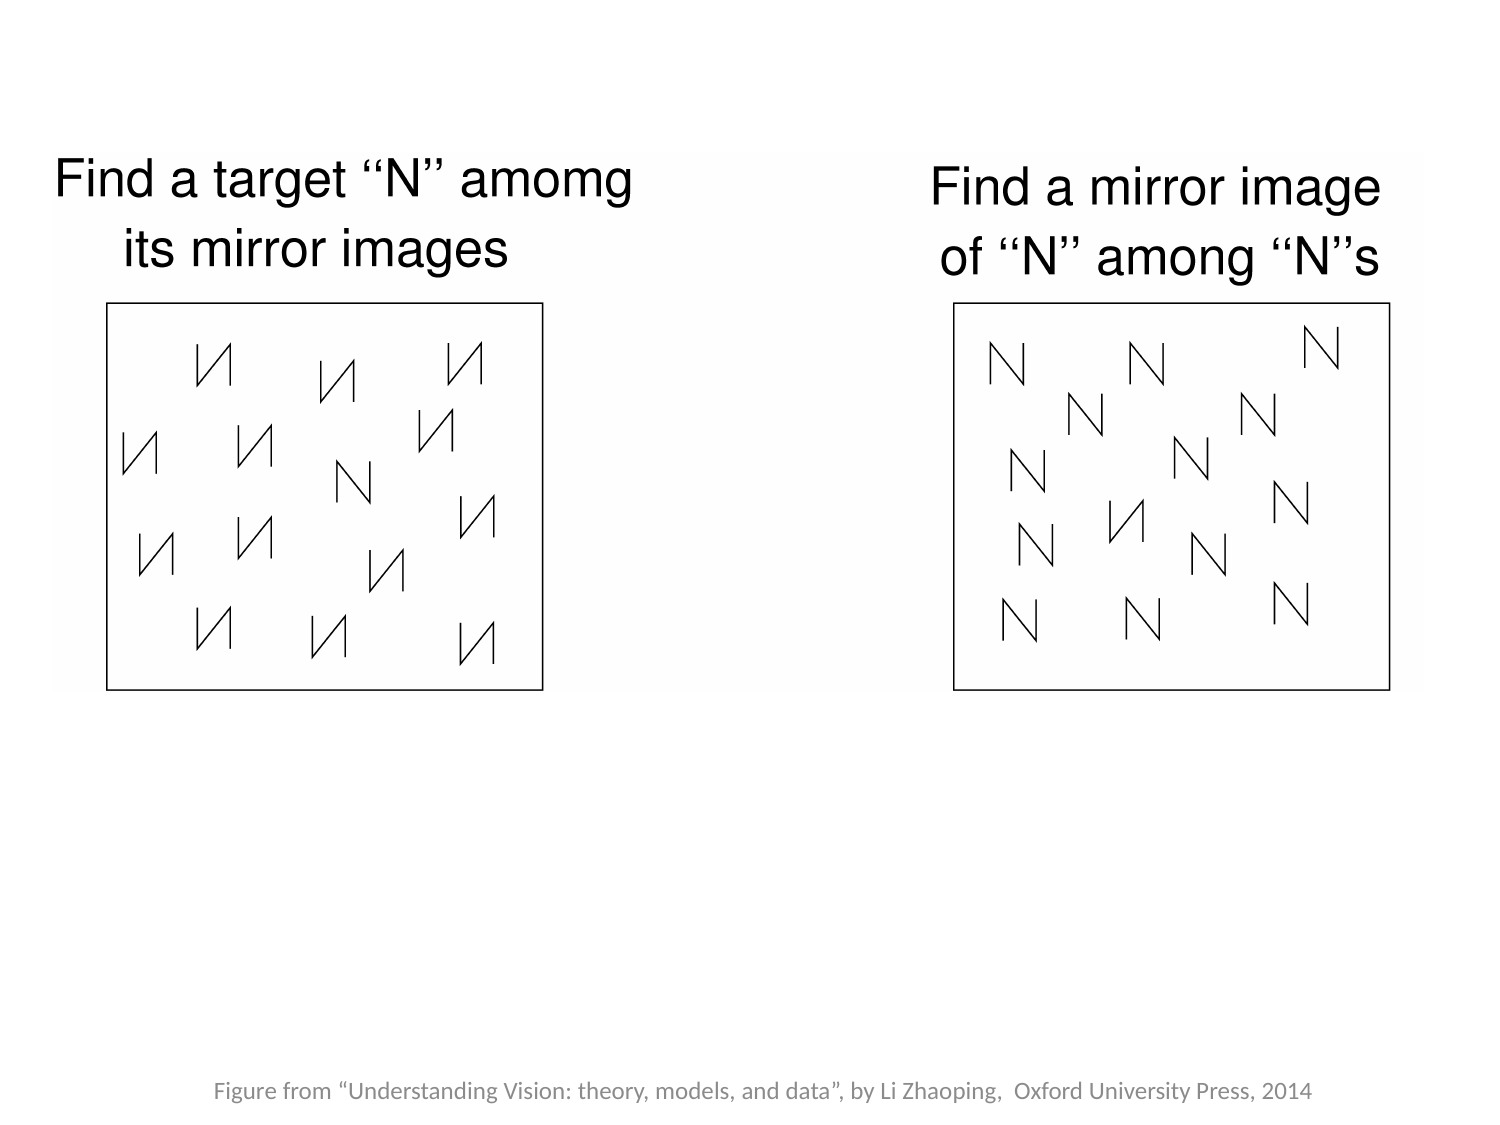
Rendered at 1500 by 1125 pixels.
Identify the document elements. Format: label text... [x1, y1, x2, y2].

footer Figure from “Understanding Vision: theory, models, and data”, by Li Zhaoping, Oxford University Press, 2014 [81, 1059, 1453, 1120]
picture [52, 152, 1424, 692]
